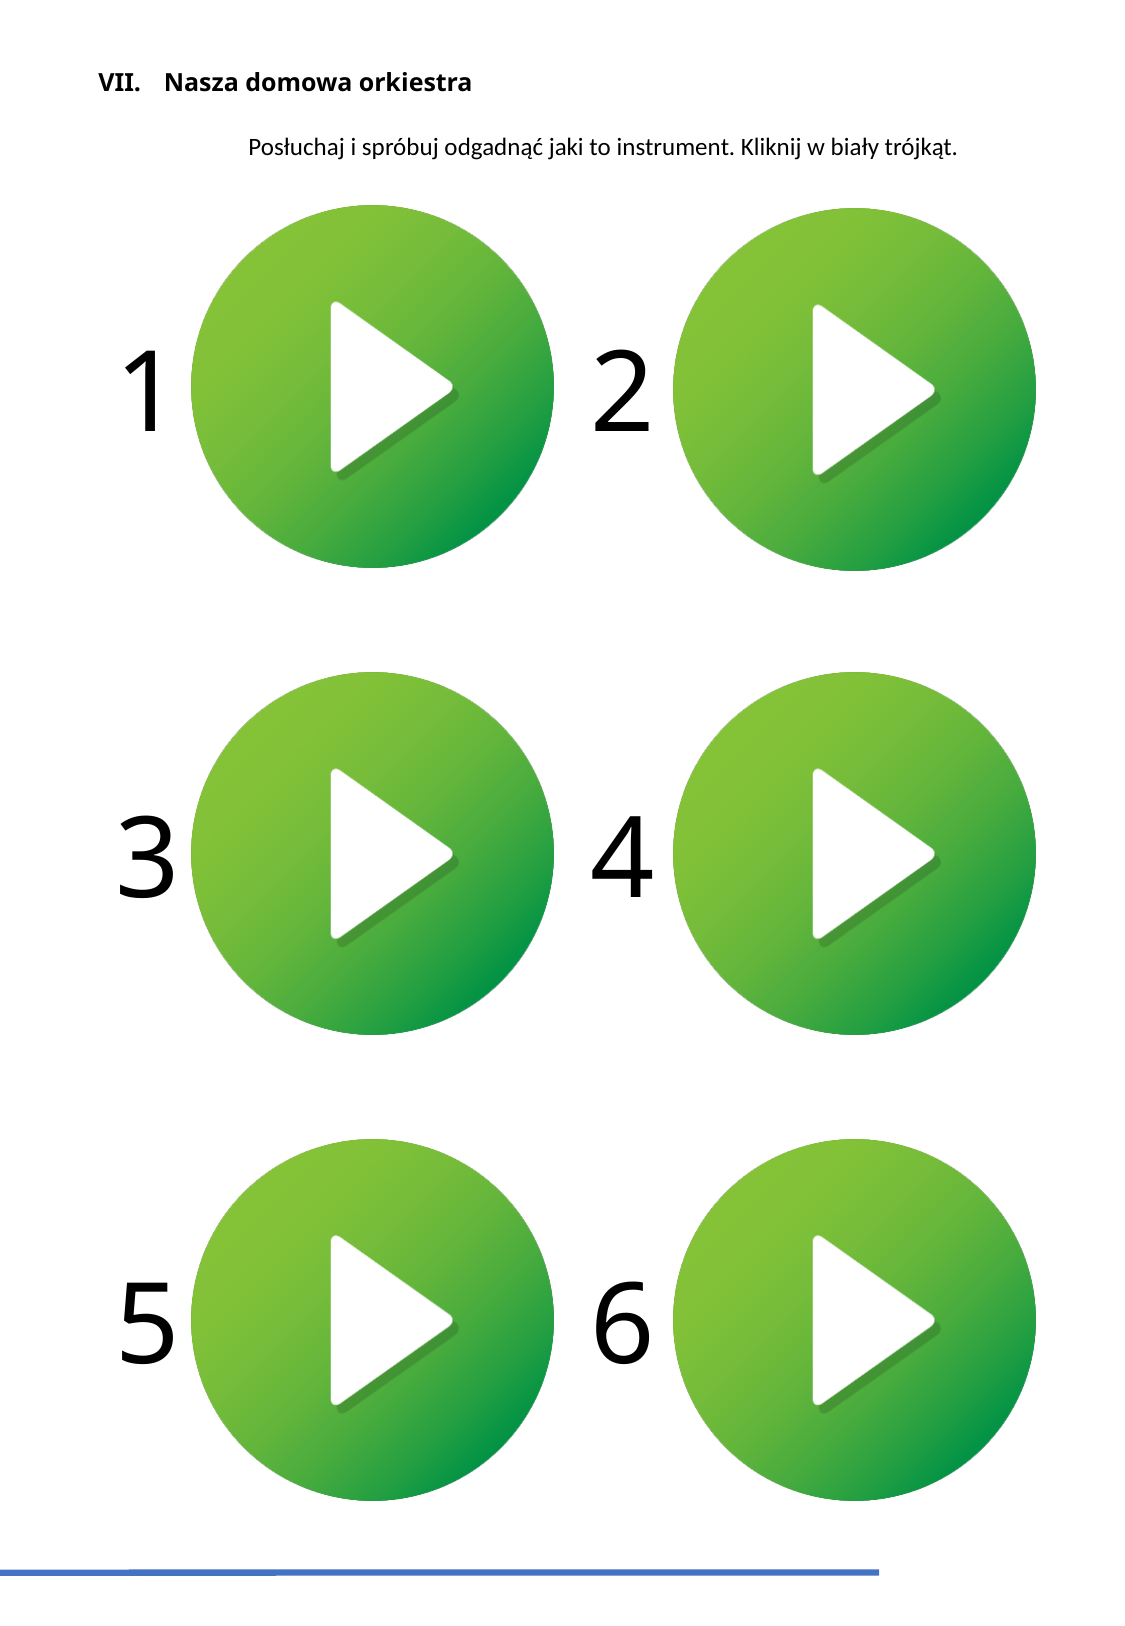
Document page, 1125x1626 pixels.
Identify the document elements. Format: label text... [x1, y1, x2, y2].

picture [185, 1132, 560, 1508]
text_box Nasza domowa orkiestra Posłuchaj i spróbuj odgadnąć jaki to instrument. Kliknij w biały trójkąt. [83, 56, 1082, 200]
picture [667, 1132, 1042, 1508]
picture [667, 202, 1042, 577]
picture [185, 199, 560, 575]
text_box 3 [100, 777, 180, 930]
picture [185, 666, 560, 1041]
text_box 6 [575, 1243, 662, 1395]
text_box 4 [575, 777, 662, 930]
text_box 5 [100, 1243, 180, 1395]
picture [667, 666, 1042, 1041]
text_box 2 [575, 311, 662, 463]
text_box 1 [100, 311, 180, 463]
